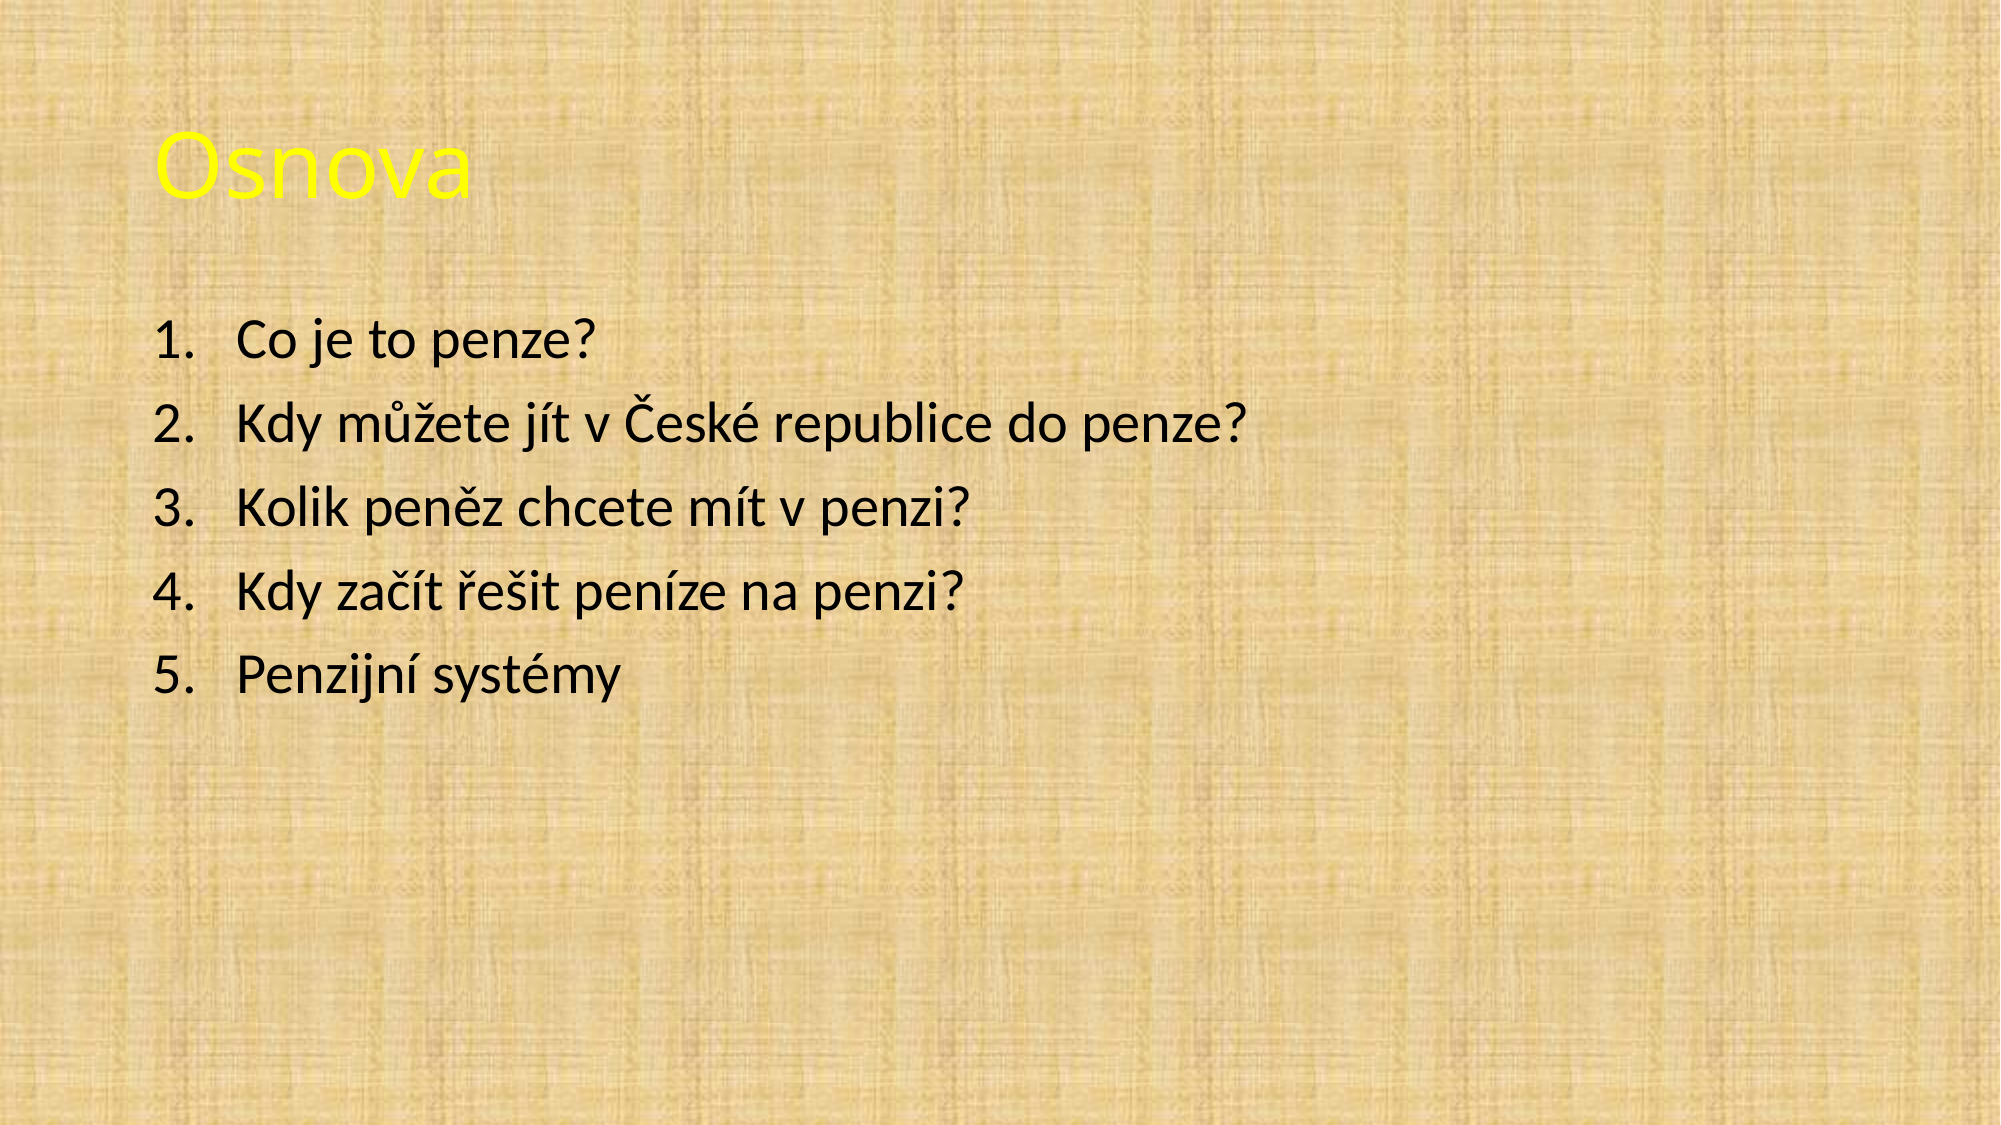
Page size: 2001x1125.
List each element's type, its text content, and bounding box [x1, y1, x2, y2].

title Osnova [137, 59, 1863, 278]
list Co je to penze? Kdy můžete jít v České republice do penze? Kolik peněz chcete mít v penzi? Kdy začít řešit peníze na penzi? Penzijní systémy [137, 300, 1863, 1015]
picture [0, 0, 2001, 1125]
